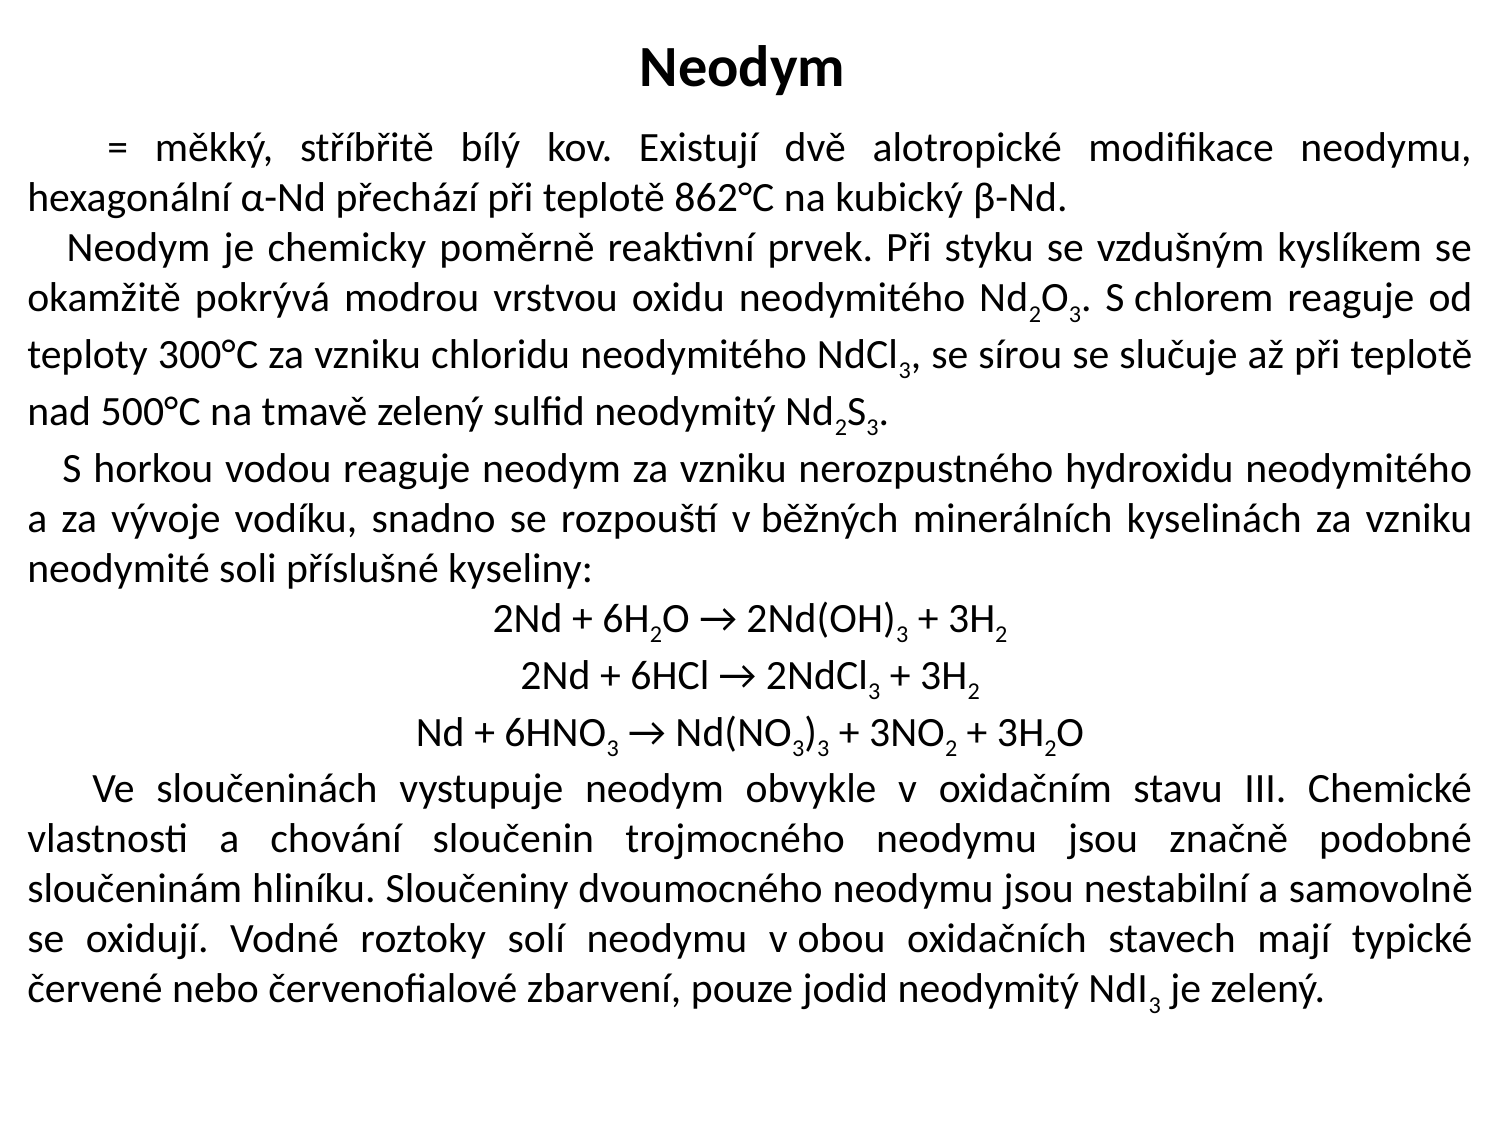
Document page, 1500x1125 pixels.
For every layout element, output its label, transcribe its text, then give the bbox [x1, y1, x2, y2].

text_box Neodym = měkký, stříbřitě bílý kov. Existují dvě alotropické modifikace neodymu, hexagonální α-Nd přechází při teplotě 862°C na kubický β-Nd. Neodym je chemicky poměrně reaktivní prvek. Při styku se vzdušným kyslíkem se okamžitě pokrývá modrou vrstvou oxidu neodymitého Nd2O3. S chlorem reaguje od teploty 300°C za vzniku chloridu neodymitého NdCl3, se sírou se slučuje až při teplotě nad 500°C na tmavě zelený sulfid neodymitý Nd2S3. S horkou vodou reaguje neodym za vzniku nerozpustného hydroxidu neodymitého a za vývoje vodíku, snadno se rozpouští v běžných minerálních kyselinách za vzniku neodymité soli příslušné kyseliny: 2Nd + 6H2O → 2Nd(OH)3 + 3H2 2Nd + 6HCl → 2NdCl3 + 3H2 Nd + 6HNO3 → Nd(NO3)3 + 3NO2 + 3H2O Ve sloučeninách vystupuje neodym obvykle v oxidačním stavu III. Chemické vlastnosti a chování sloučenin trojmocného neodymu jsou značně podobné sloučeninám hliníku. Sloučeniny dvoumocného neodymu jsou nestabilní a samovolně se oxidují. Vodné roztoky solí neodymu v obou oxidačních stavech mají typické červené nebo červenofialové zbarvení, pouze jodid neodymitý NdI3 je zelený. [12, 12, 1488, 1026]
